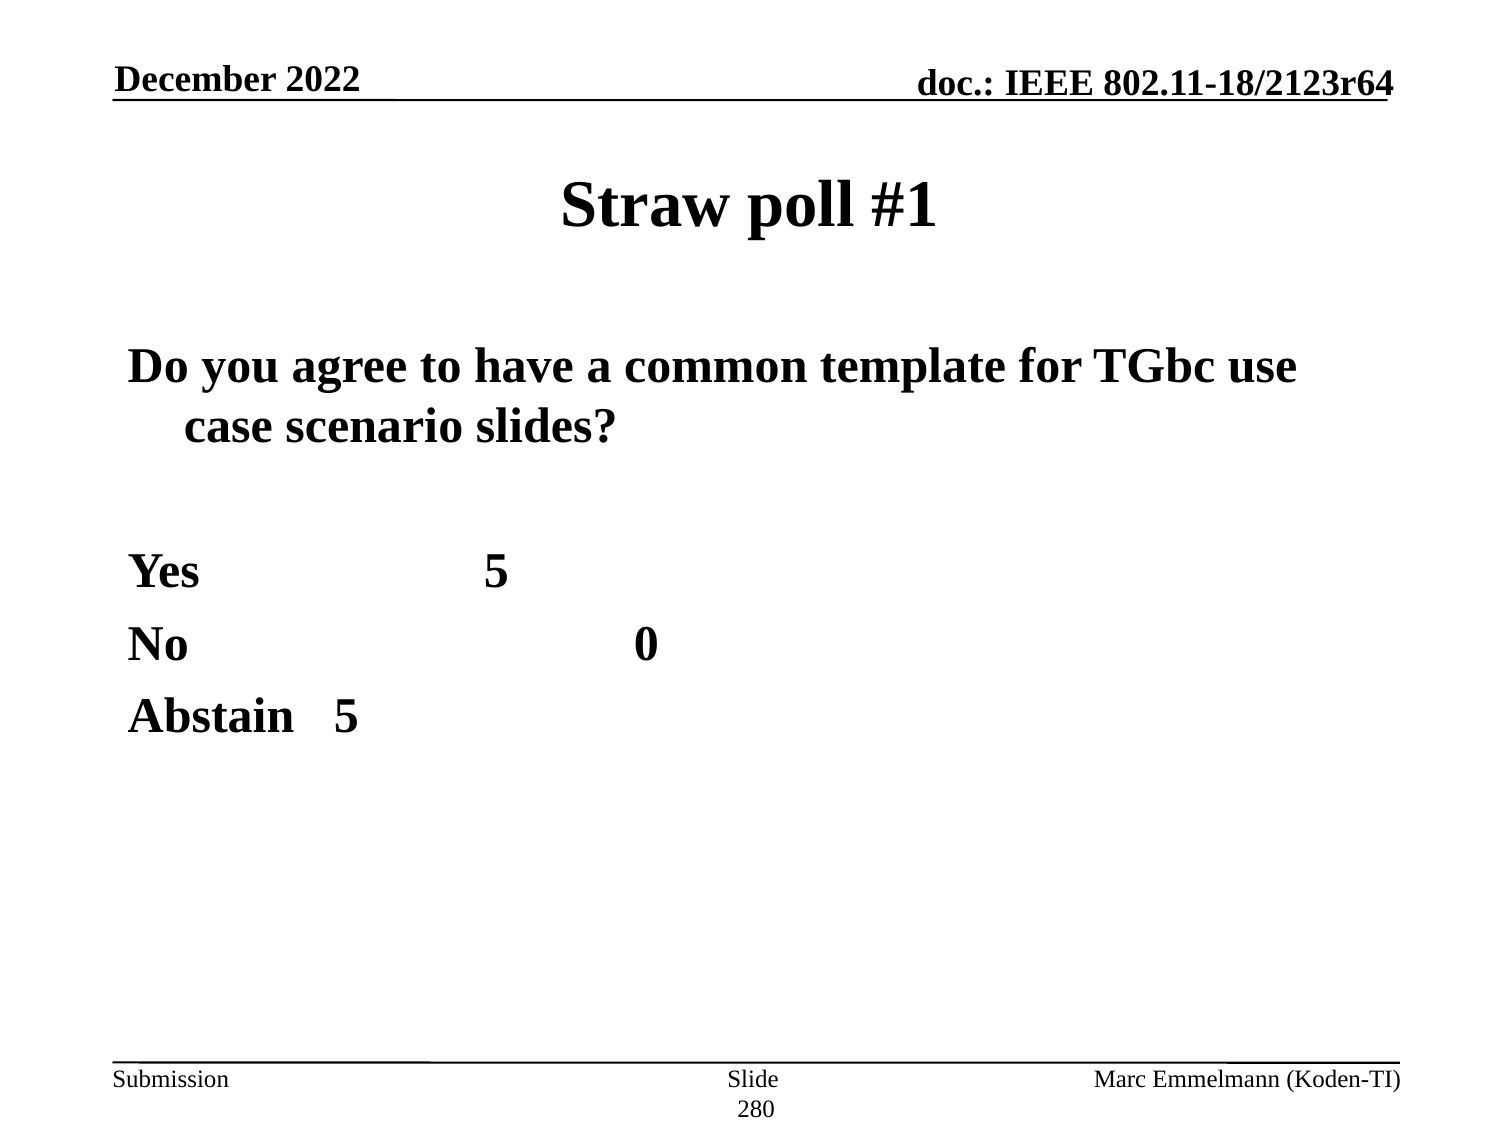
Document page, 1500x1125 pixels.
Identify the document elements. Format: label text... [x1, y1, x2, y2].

title Straw poll #1 [112, 112, 1388, 288]
slide_number Slide 280 [712, 1061, 800, 1123]
list Do you agree to have a common template for TGbc use case scenario slides? Yes 5 No 0 Abstain 5 [112, 324, 1388, 1000]
footer Marc Emmelmann (Koden-TI) [878, 1061, 1402, 1093]
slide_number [114, 54, 423, 100]
